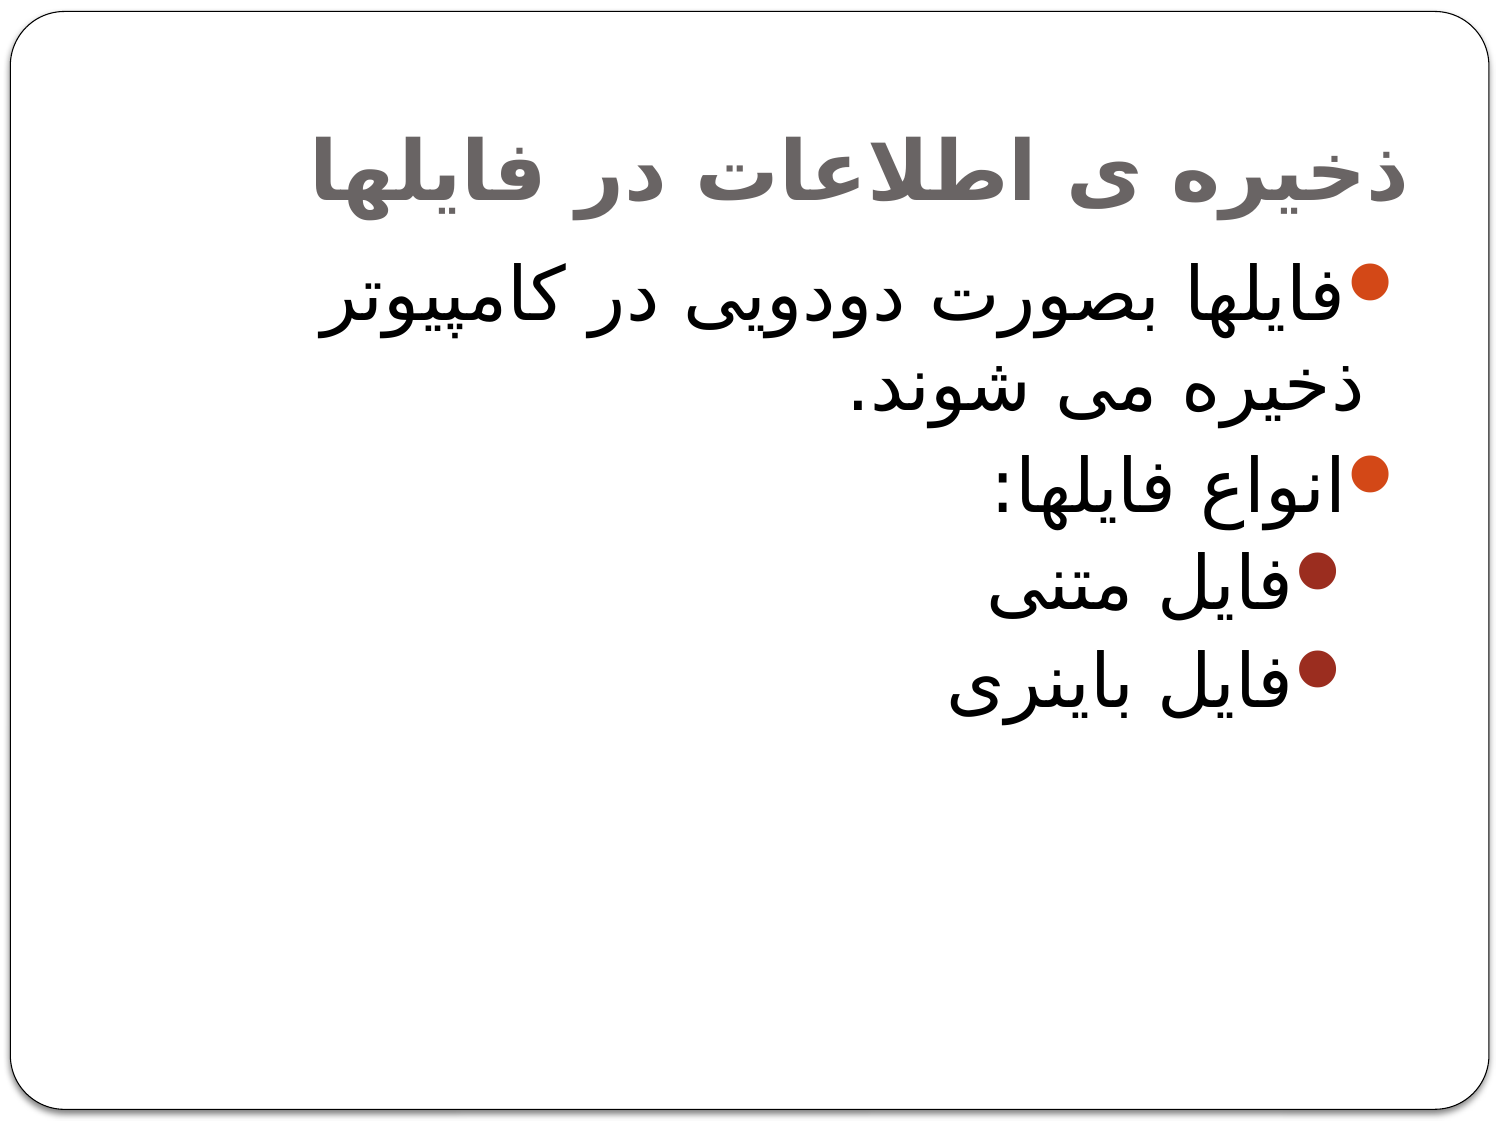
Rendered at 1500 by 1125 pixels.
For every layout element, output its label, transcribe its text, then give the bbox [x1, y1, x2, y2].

title ذخیره ی اطلاعات در فایلها [149, 44, 1426, 233]
list فایلها بصورت دودویی در کامپیوتر ذخیره می شوند. انواع فایلها: فایل متنی فایل باینری [149, 237, 1426, 988]
